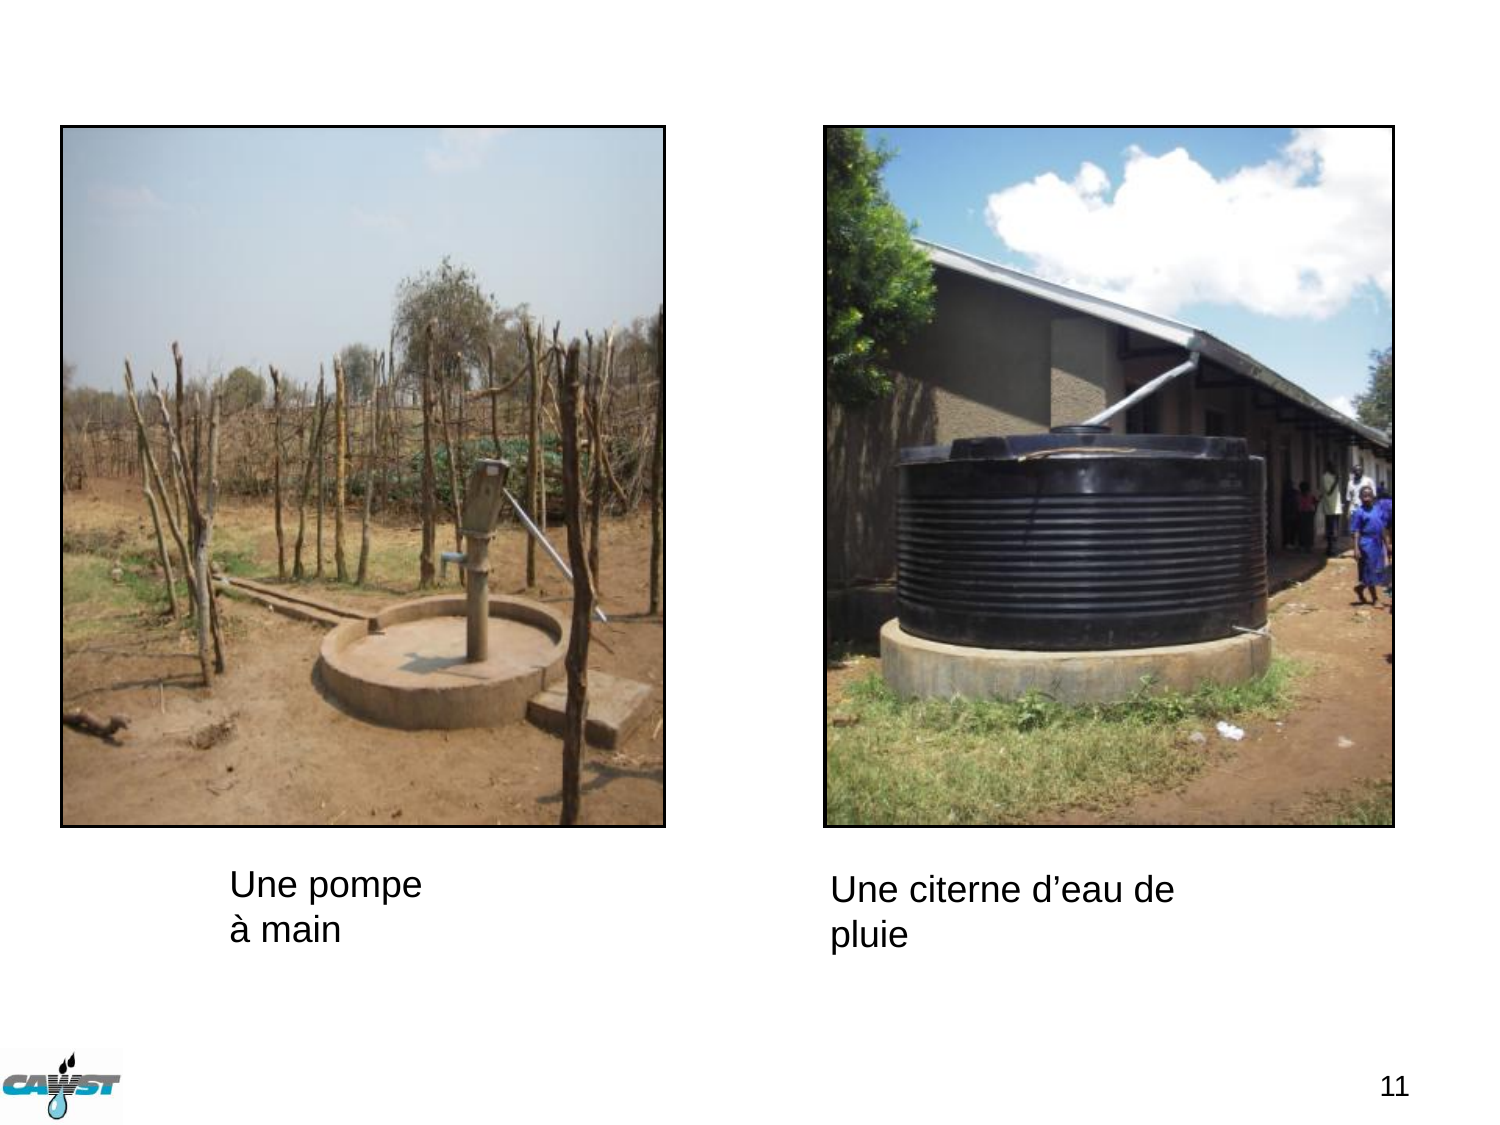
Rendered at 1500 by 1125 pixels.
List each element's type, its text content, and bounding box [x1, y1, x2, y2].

text_box Une citerne d’eau de pluie [815, 857, 1260, 963]
picture [826, 127, 1393, 826]
text_box Une pompe à main [214, 853, 466, 958]
slide_number 11 [1355, 1059, 1426, 1103]
picture [62, 127, 664, 826]
picture [0, 1048, 123, 1125]
